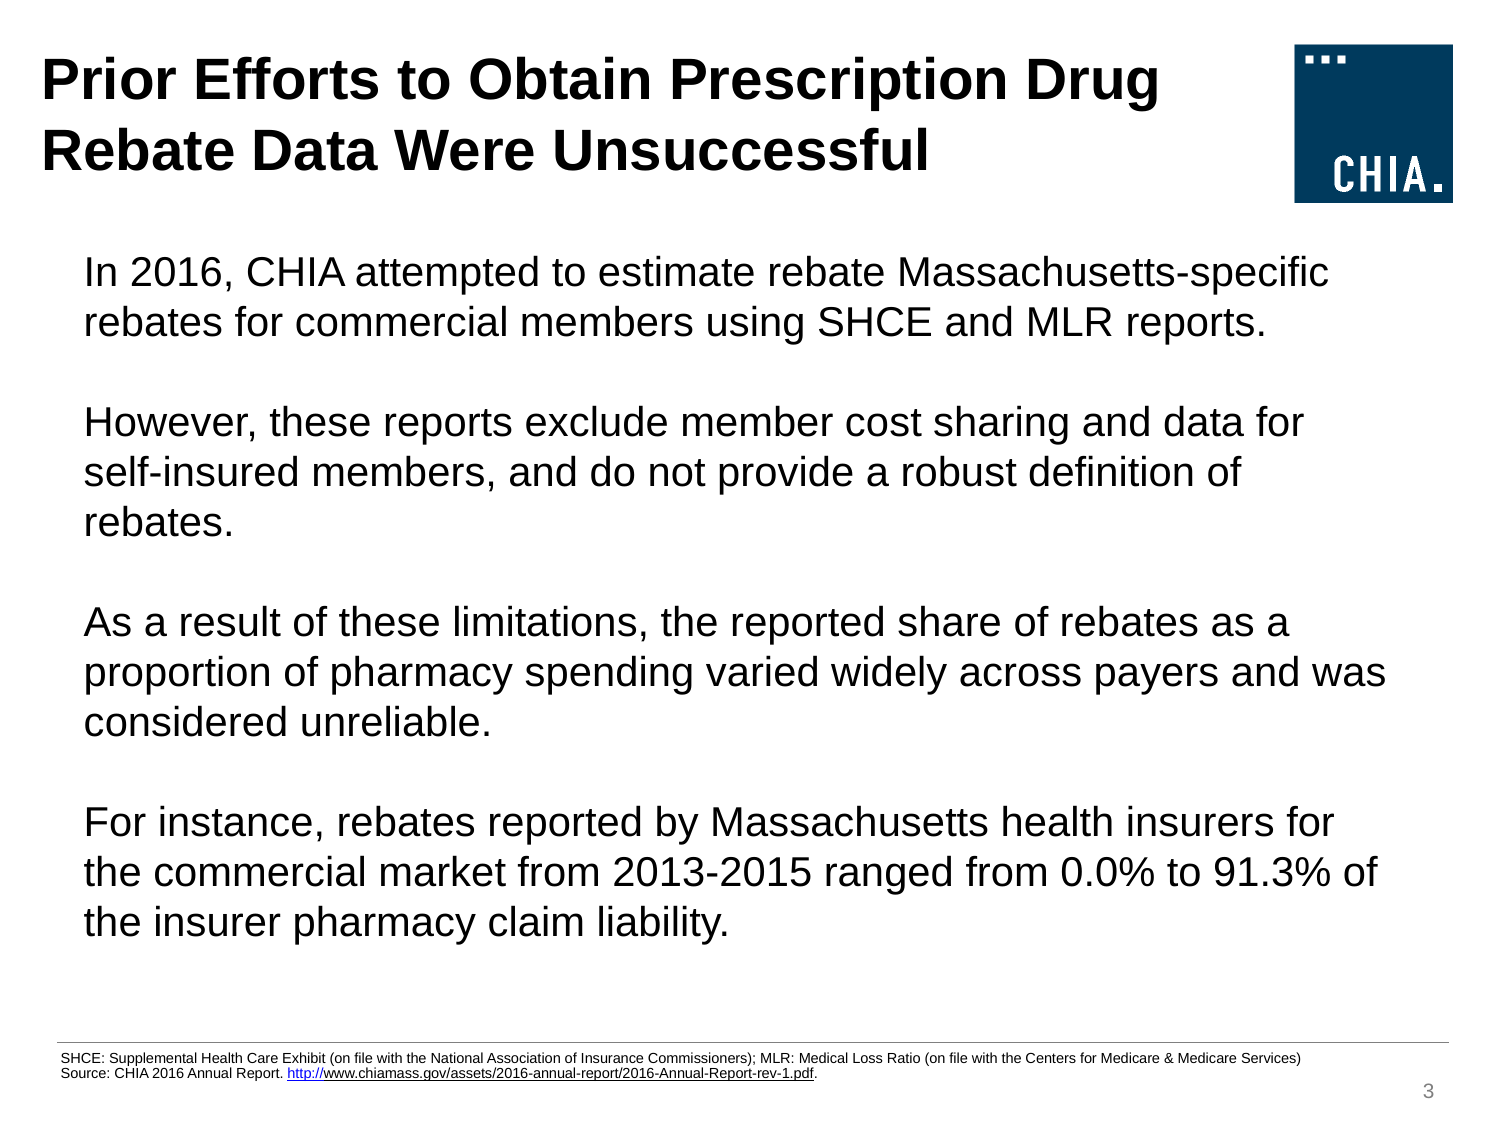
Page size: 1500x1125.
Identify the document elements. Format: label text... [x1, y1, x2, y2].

slide_number 3 [1099, 1060, 1450, 1121]
text_box Prior Efforts to Obtain Prescription Drug Rebate Data Were Unsuccessful [26, 58, 1301, 165]
list In 2016, CHIA attempted to estimate rebate Massachusetts-specific rebates for commercial members using SHCE and MLR reports. However, these reports exclude member cost sharing and data for self-insured members, and do not provide a robust definition of rebates. As a result of these limitations, the reported share of rebates as a proportion of pharmacy spending varied widely across payers and was considered unreliable. For instance, rebates reported by Massachusetts health insurers for the commercial market from 2013-2015 ranged from 0.0% to 91.3% of the insurer pharmacy claim liability. [68, 237, 1408, 1025]
text_box SHCE: Supplemental Health Care Exhibit (on file with the National Association of Insurance Commissioners); MLR: Medical Loss Ratio (on file with the Centers for Medicare & Medicare Services) Source: CHIA 2016 Annual Report. http://www.chiamass.gov/assets/2016-annual-report/2016-Annual-Report-rev-1.pdf. [60, 1043, 1413, 1090]
picture [1260, 17, 1486, 243]
